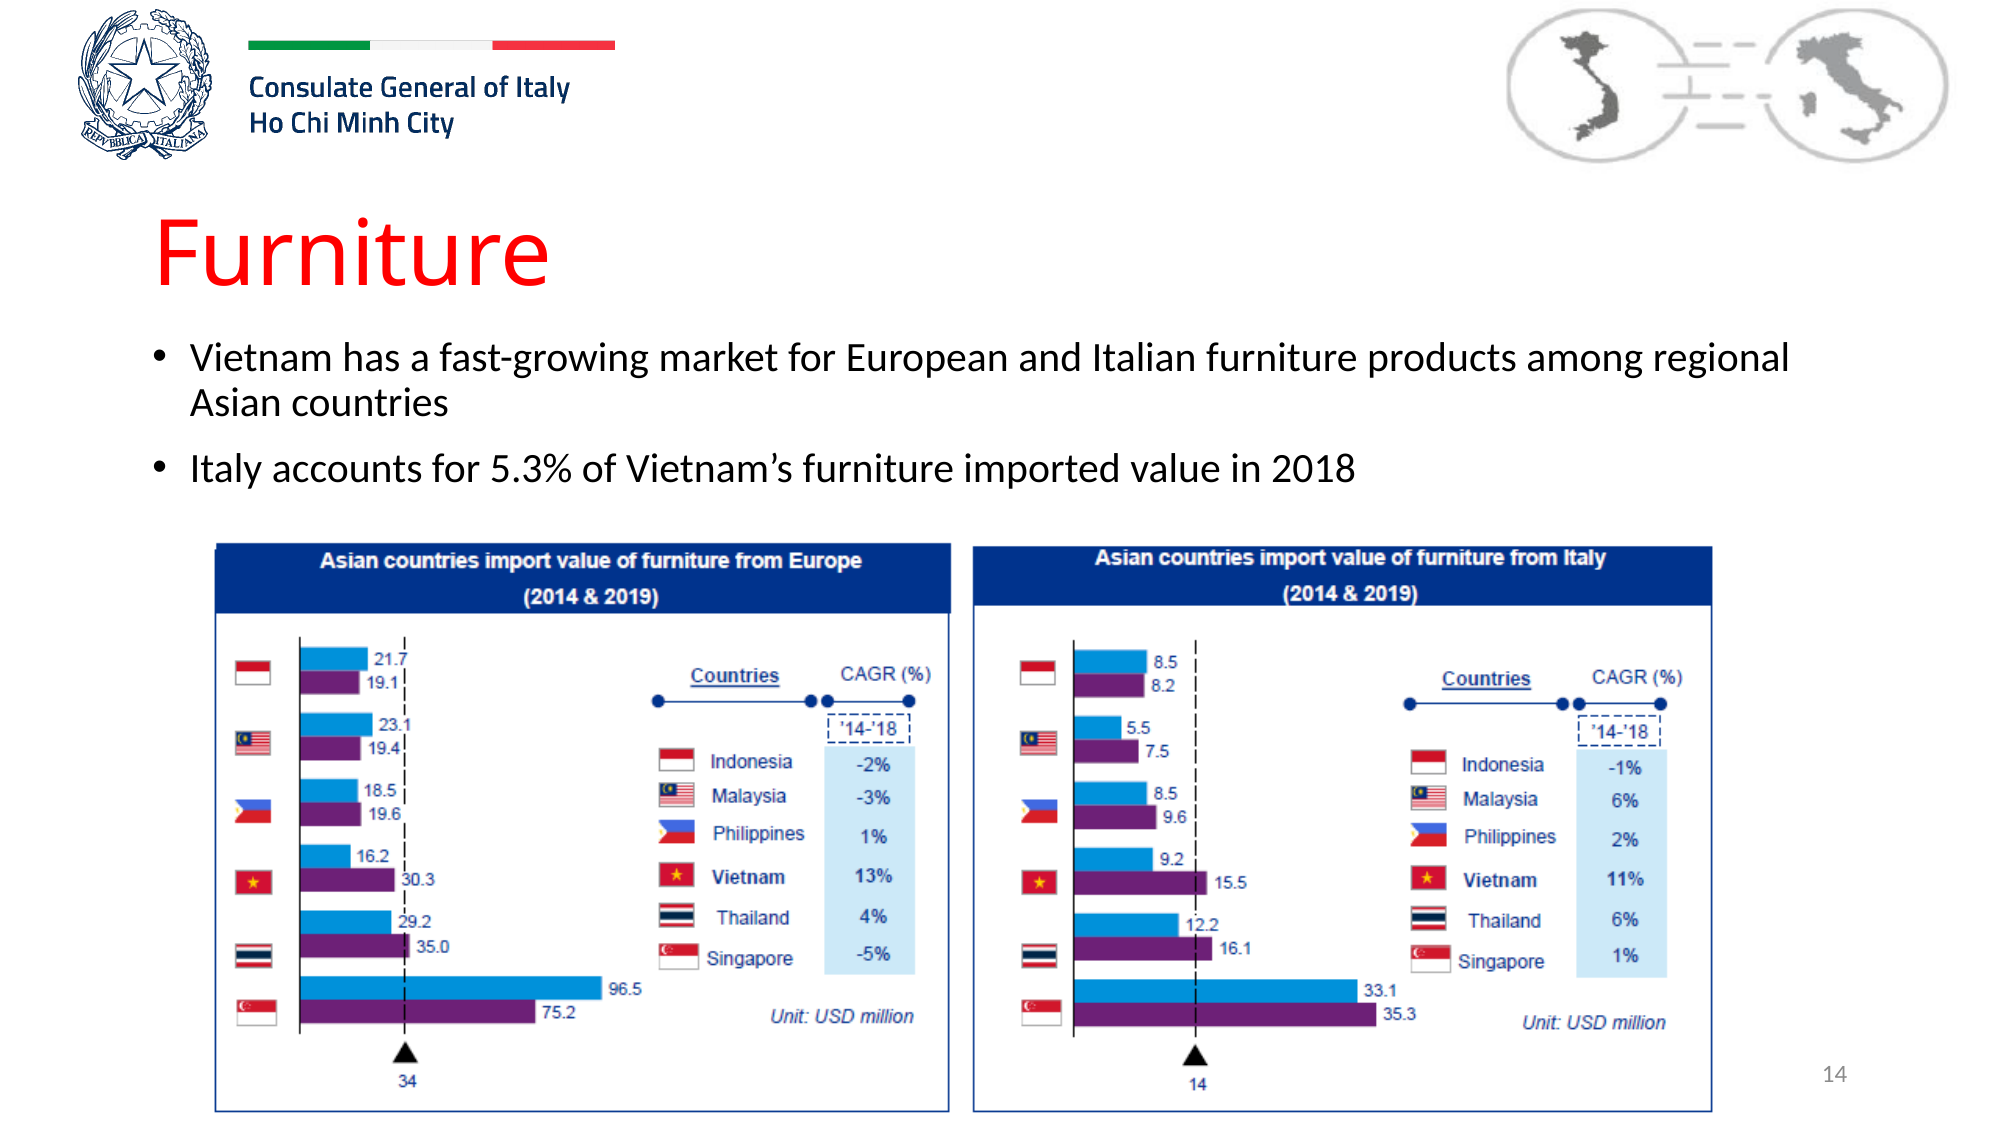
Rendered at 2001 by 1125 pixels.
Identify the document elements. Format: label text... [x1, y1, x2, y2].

list Vietnam has a fast-growing market for European and Italian furniture products among regional Asian countries Italy accounts for 5.3% of Vietnam’s furniture imported value in 2018 [137, 327, 1863, 1103]
picture [1494, 0, 1972, 184]
title Furniture [137, 195, 1863, 316]
picture [204, 534, 1733, 1125]
slide_number 14 [1733, 1042, 1863, 1103]
picture [78, 9, 615, 160]
